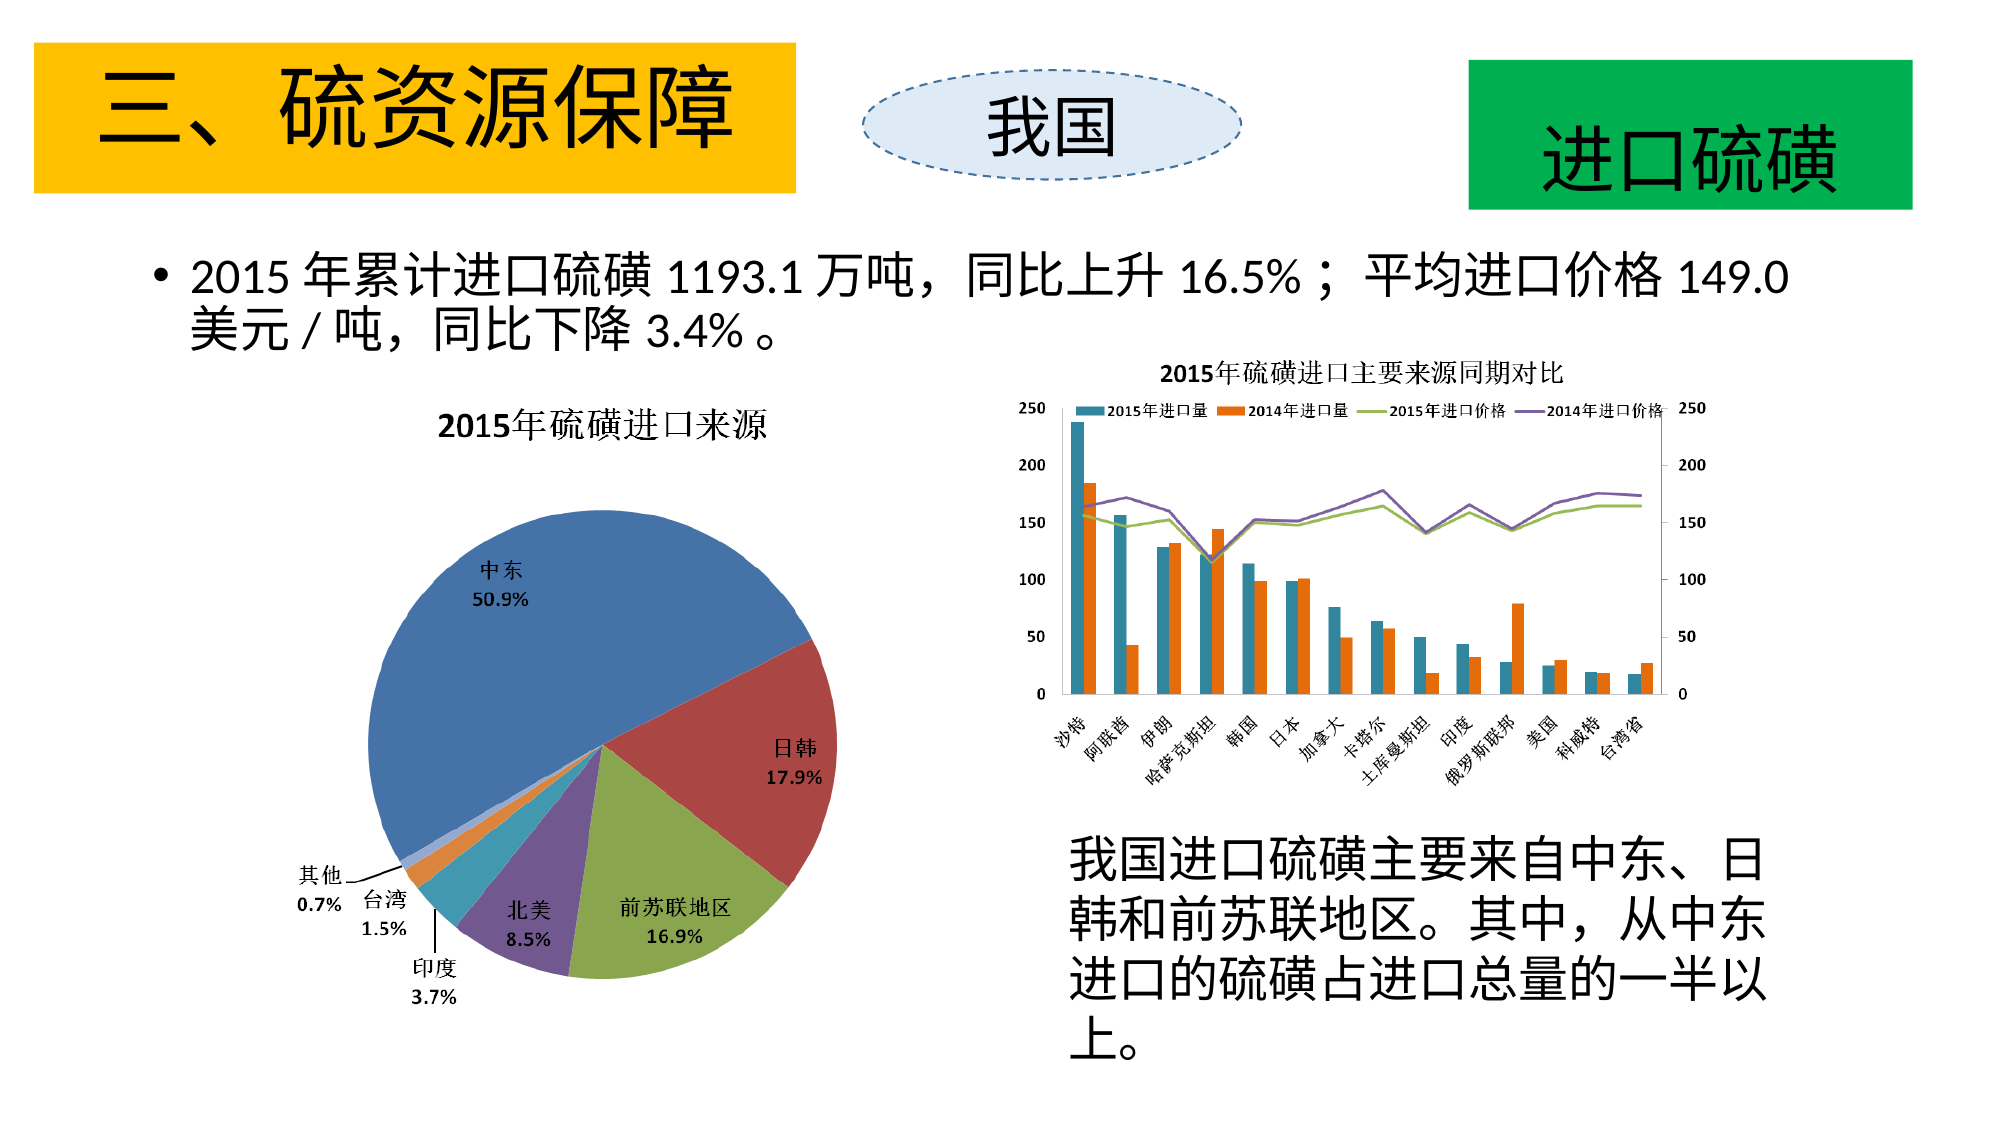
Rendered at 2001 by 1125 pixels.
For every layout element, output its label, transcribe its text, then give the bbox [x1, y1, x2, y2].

text_box 我国进口硫磺主要来自中东、日韩和前苏联地区。其中，从中东进口的硫磺占进口总量的一半以上。 [1053, 820, 1784, 1076]
text_box 我国 [862, 69, 1243, 181]
list 2015年累计进口硫磺1193.1万吨，同比上升16.5%；平均进口价格149.0美元/吨，同比下降3.4%。 [137, 242, 1864, 373]
picture [1013, 349, 1708, 806]
text_box 进口硫磺 [1468, 59, 1913, 210]
picture [253, 394, 950, 1023]
text_box 三、硫资源保障 [34, 42, 797, 194]
